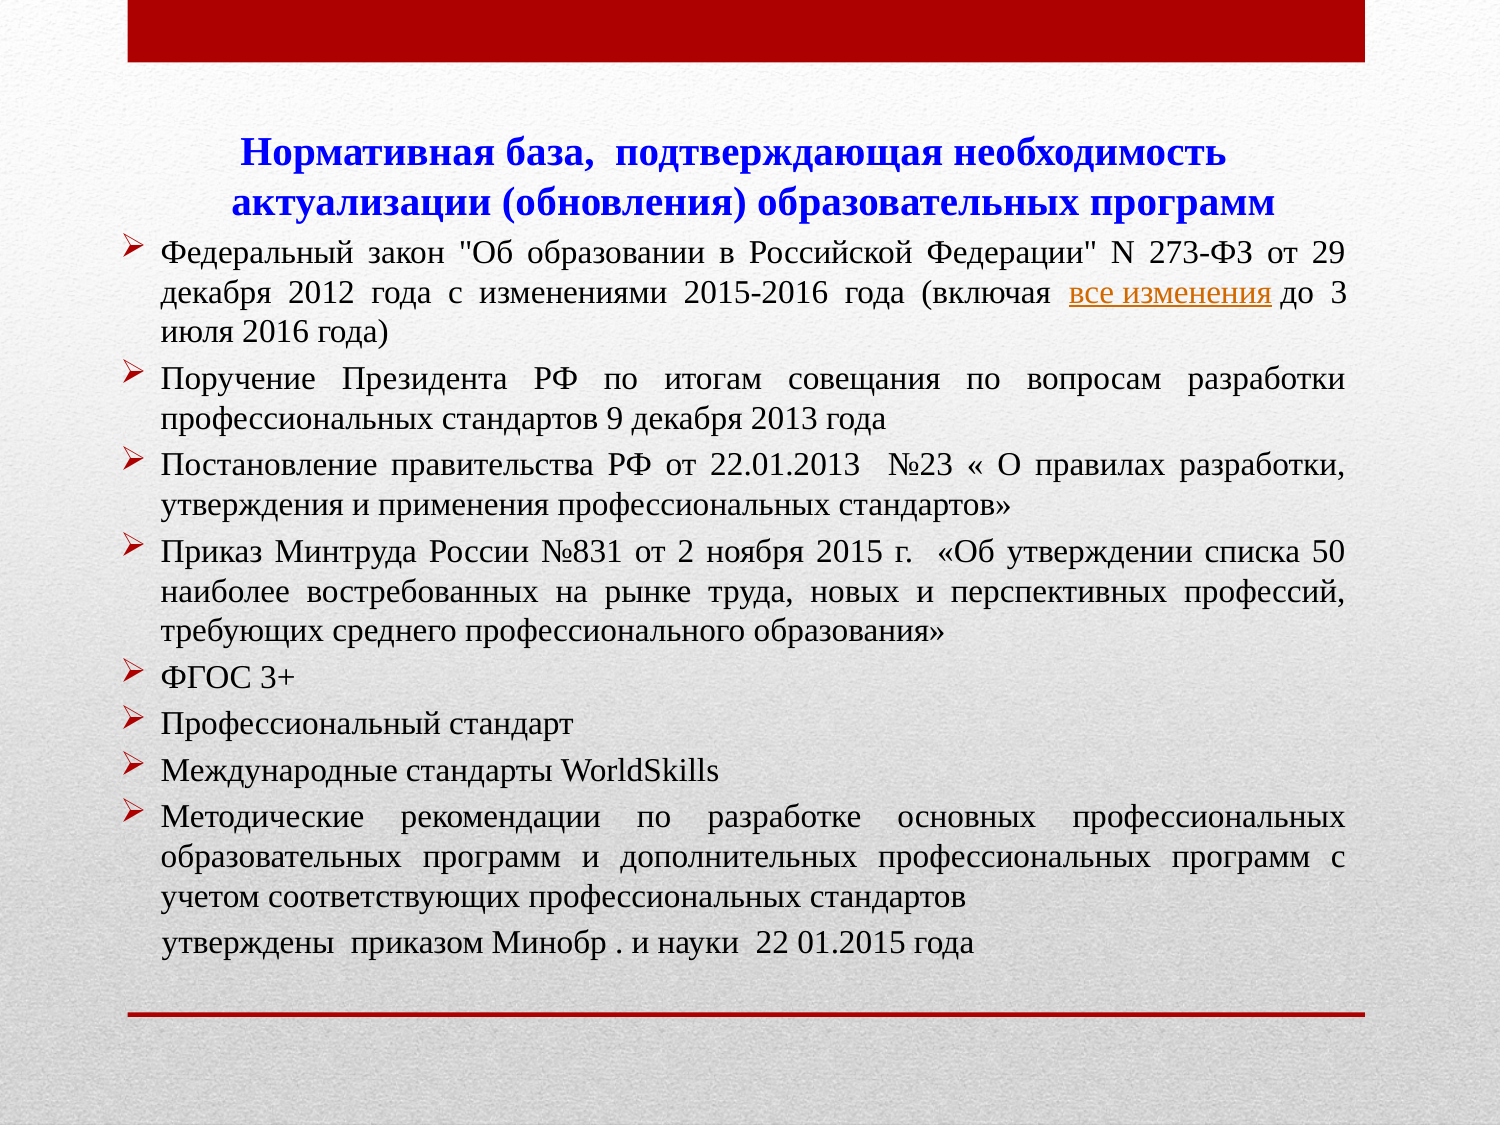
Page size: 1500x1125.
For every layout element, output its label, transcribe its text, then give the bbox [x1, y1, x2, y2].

list Нормативная база, подтверждающая необходимость актуализации (обновления) образовательных программ Федеральный закон "Об образовании в Российской Федерации" N 273-ФЗ от 29 декабря 2012 года с изменениями 2015-2016 года (включая все изменения до 3 июля 2016 года) Поручение Президента РФ по итогам совещания по вопросам разработки профессиональных стандартов 9 декабря 2013 года Постановление правительства РФ от 22.01.2013 №23 « О правилах разработки, утверждения и применения профессиональных стандартов» Приказ Минтруда России №831 от 2 ноября 2015 г. «Об утверждении списка 50 наиболее востребованных на рынке труда, новых и перспективных профессий, требующих среднего профессионального образования» ФГОС 3+ Профессиональный стандарт Международные стандарты WorldSkills Методические рекомендации по разработке основных профессиональных образовательных программ и дополнительных профессиональных программ с учетом соответствующих профессиональных стандартов утверждены приказом Минобр . и науки 22 01.2015 года [105, 112, 1363, 973]
